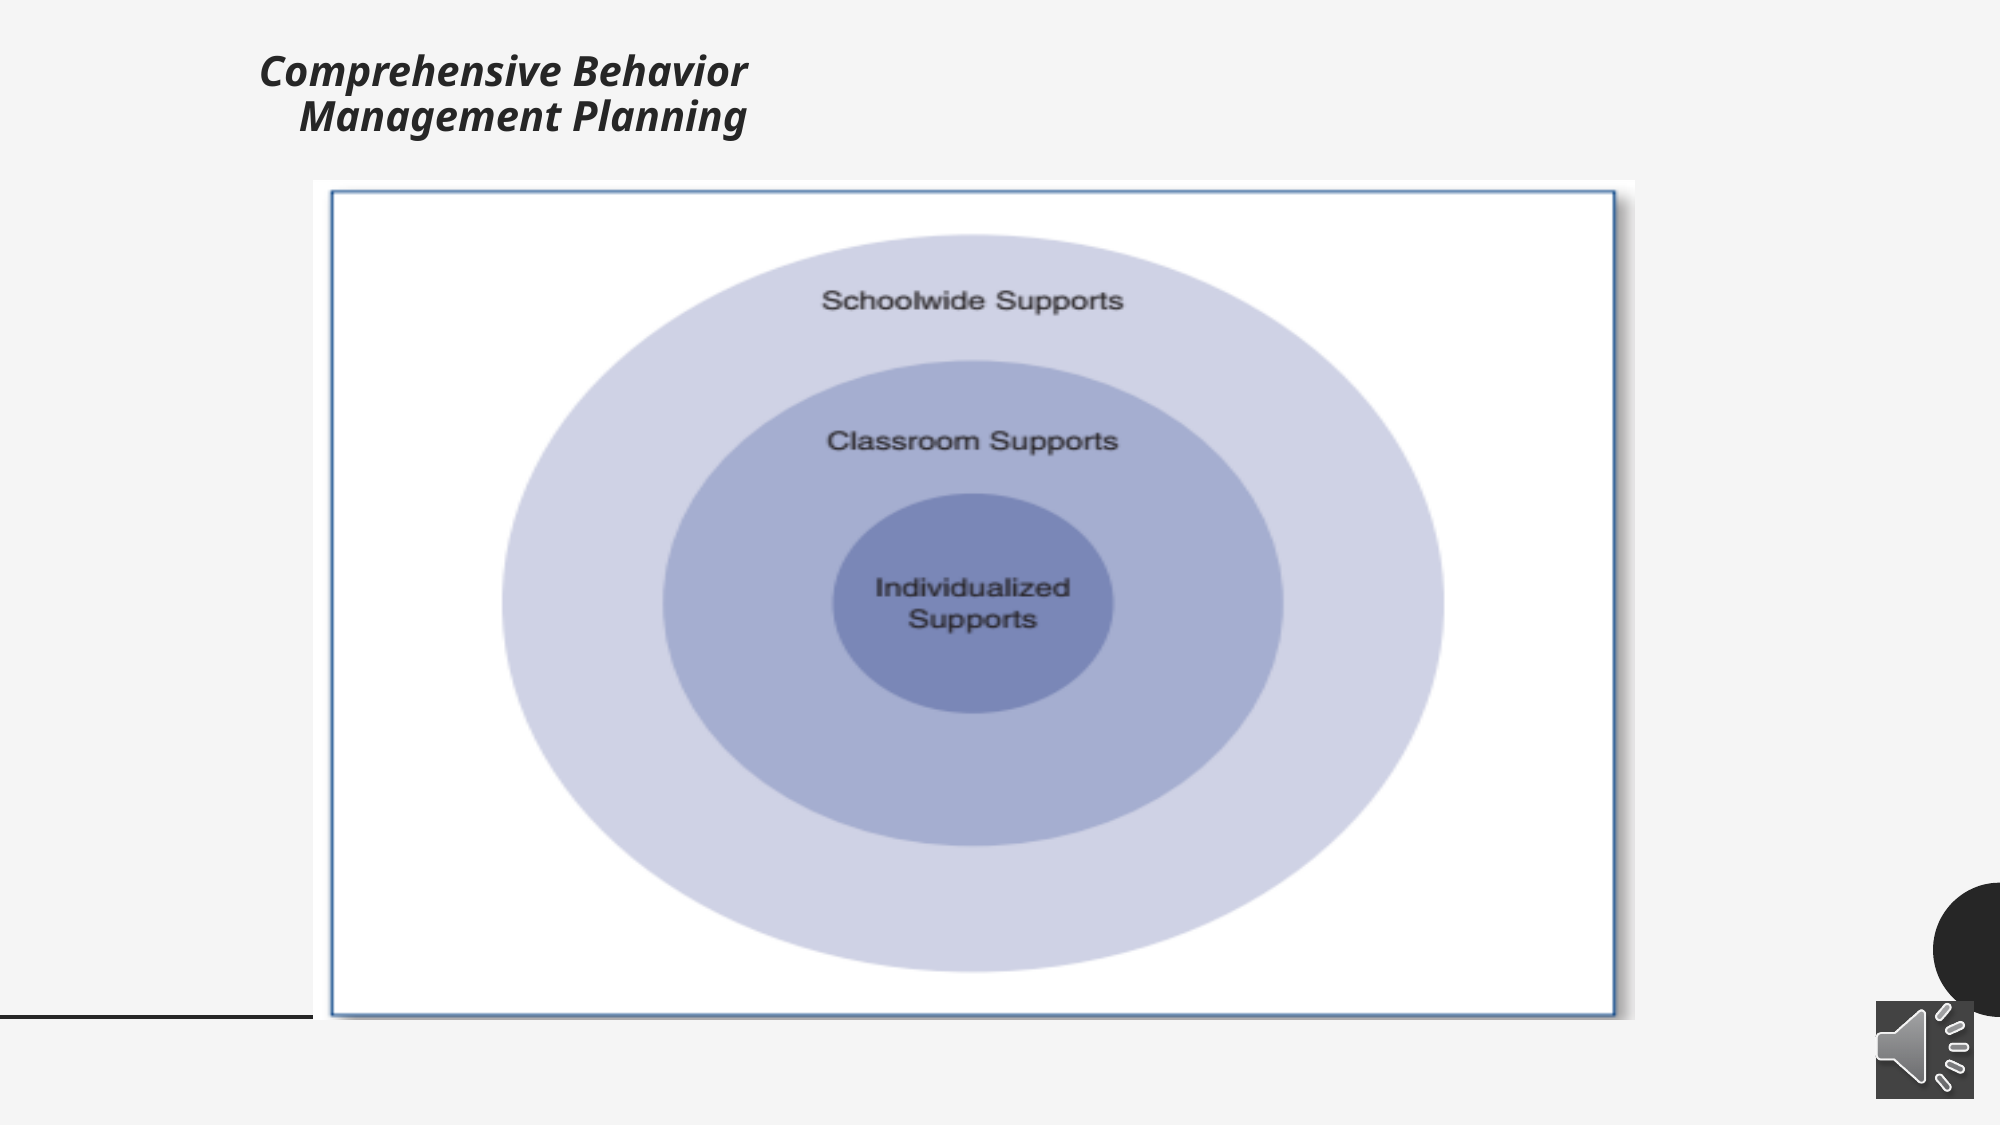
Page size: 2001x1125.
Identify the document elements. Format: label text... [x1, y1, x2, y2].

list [313, 180, 1635, 1020]
picture [1874, 999, 1975, 1100]
title Comprehensive Behavior Management Planning [125, 43, 763, 163]
